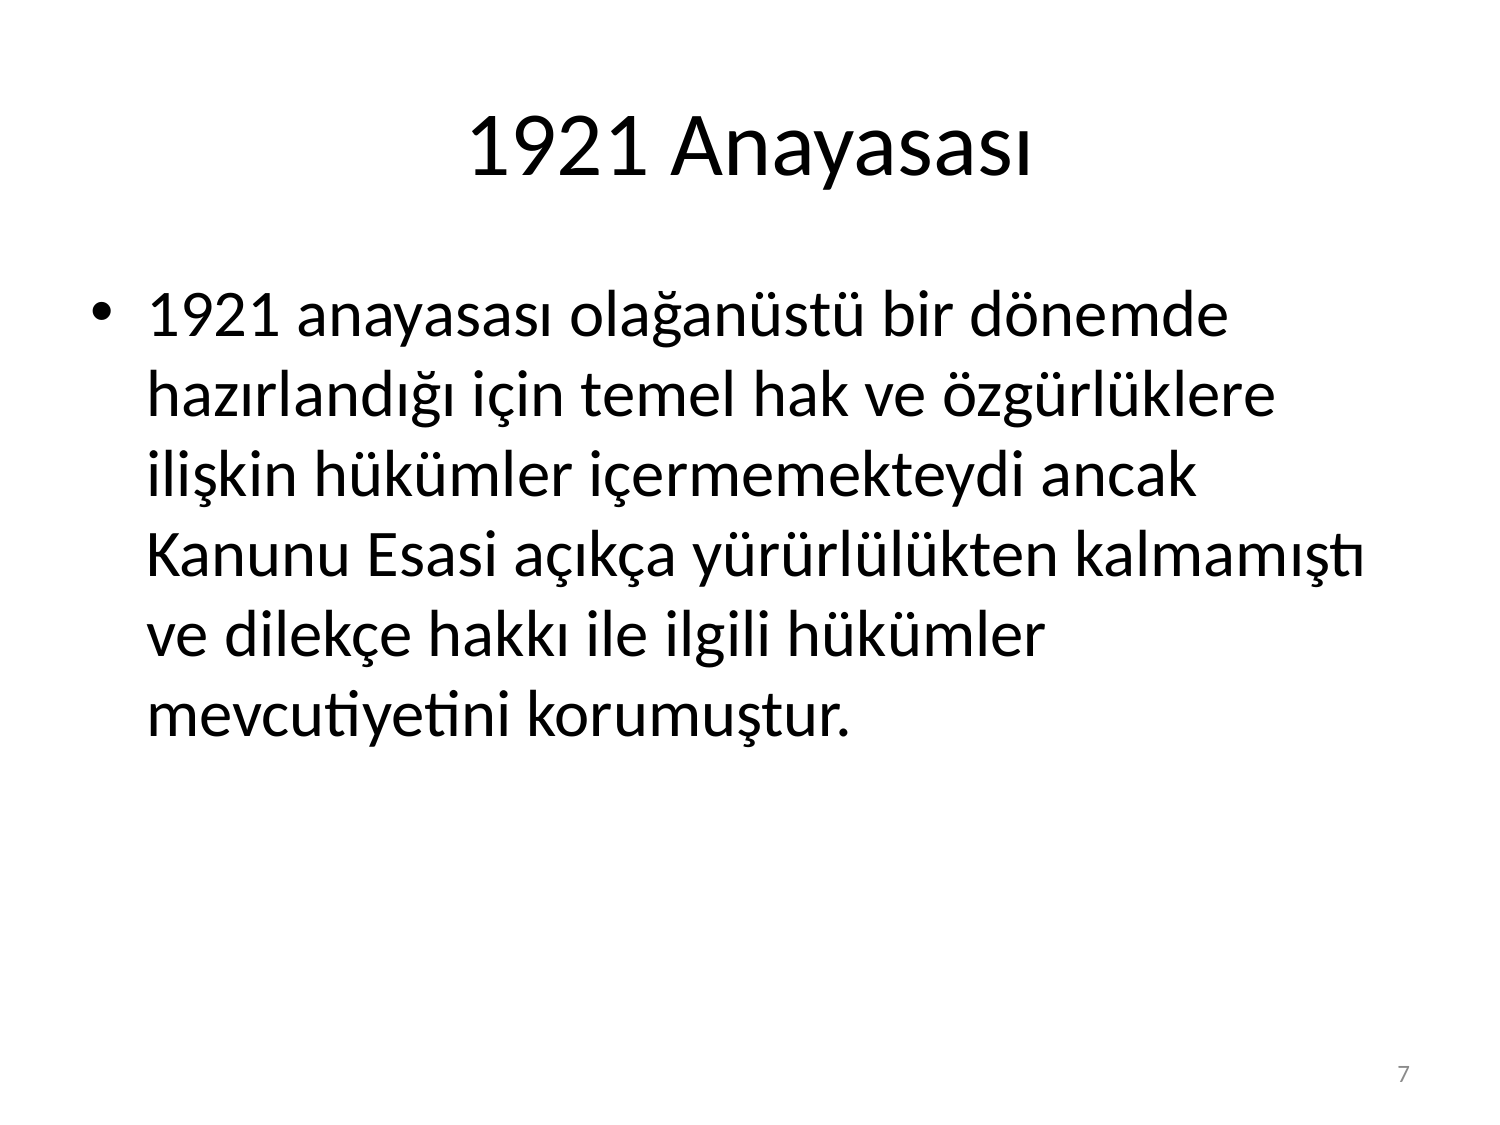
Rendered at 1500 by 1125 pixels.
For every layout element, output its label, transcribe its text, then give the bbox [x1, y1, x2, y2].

list 1921 anayasası olağanüstü bir dönemde hazırlandığı için temel hak ve özgürlüklere ilişkin hükümler içermemekteydi ancak Kanunu Esasi açıkça yürürlülükten kalmamıştı ve dilekçe hakkı ile ilgili hükümler mevcutiyetini korumuştur. [75, 262, 1425, 1005]
slide_number 7 [1074, 1042, 1425, 1103]
title 1921 Anayasası [75, 45, 1425, 233]
